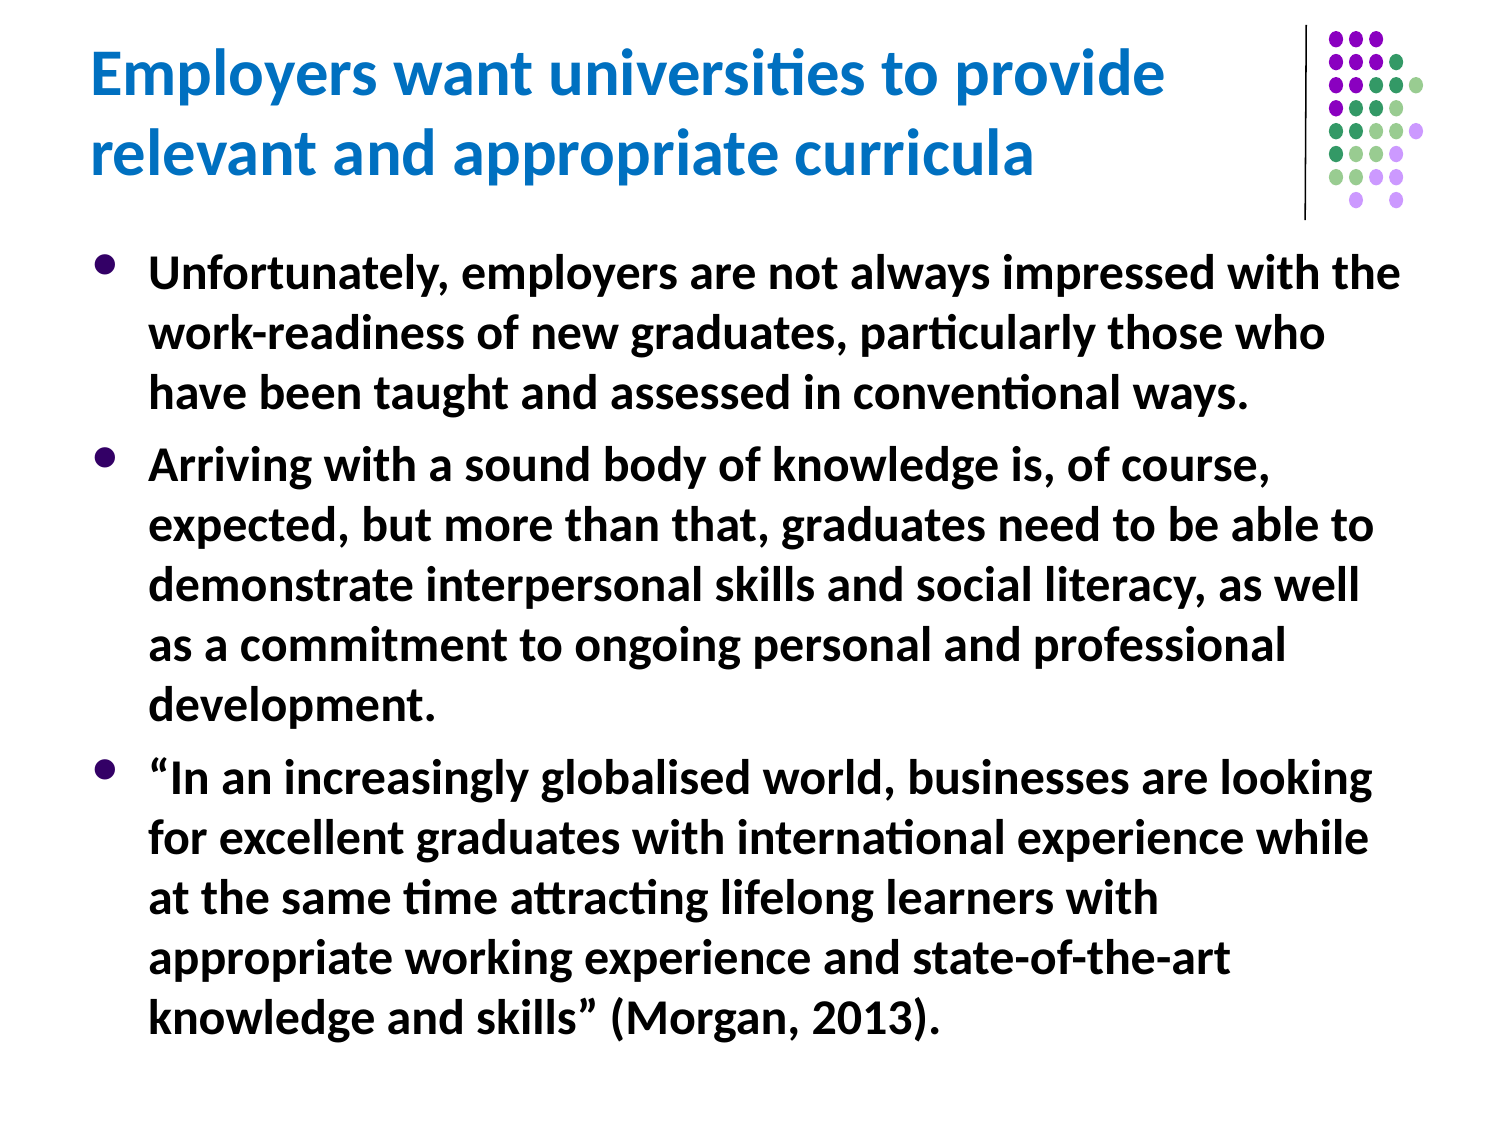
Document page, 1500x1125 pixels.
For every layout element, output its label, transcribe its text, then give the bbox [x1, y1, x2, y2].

list Unfortunately, employers are not always impressed with the work-readiness of new graduates, particularly those who have been taught and assessed in conventional ways. Arriving with a sound body of knowledge is, of course, expected, but more than that, graduates need to be able to demonstrate interpersonal skills and social literacy, as well as a commitment to ongoing personal and professional development. “In an increasingly globalised world, businesses are looking for excellent graduates with international experience while at the same time attracting lifelong learners with appropriate working experience and state-of-the-art knowledge and skills” (Morgan, 2013). [76, 231, 1428, 1018]
title Employers want universities to provide relevant and appropriate curricula [74, 19, 1313, 197]
